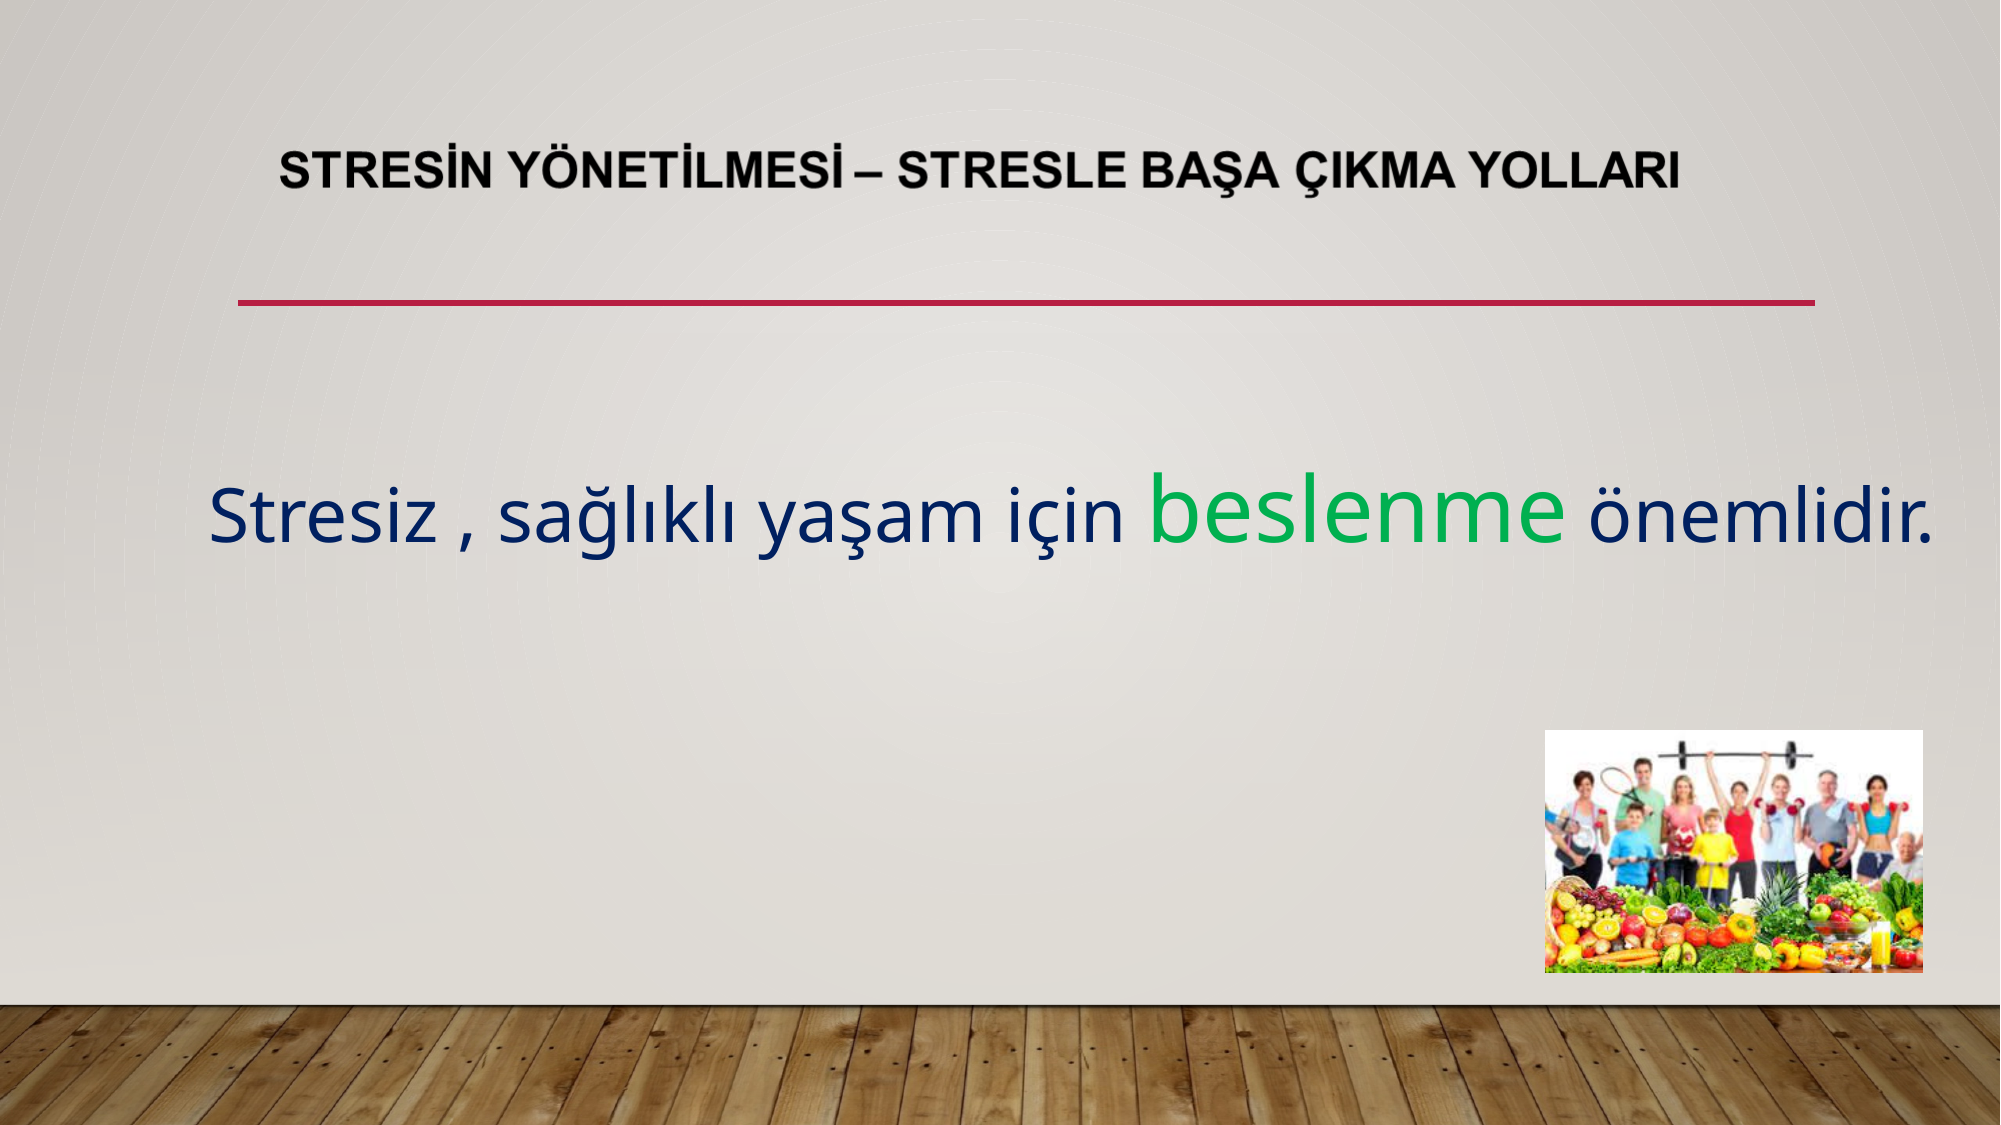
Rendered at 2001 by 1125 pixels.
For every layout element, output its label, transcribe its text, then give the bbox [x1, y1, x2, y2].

text_box Stresiz , sağlıklı yaşam için beslenme önemlidir. [193, 442, 1970, 568]
picture [248, 123, 1709, 230]
picture [0, 1005, 2000, 1125]
picture [1545, 729, 1924, 974]
